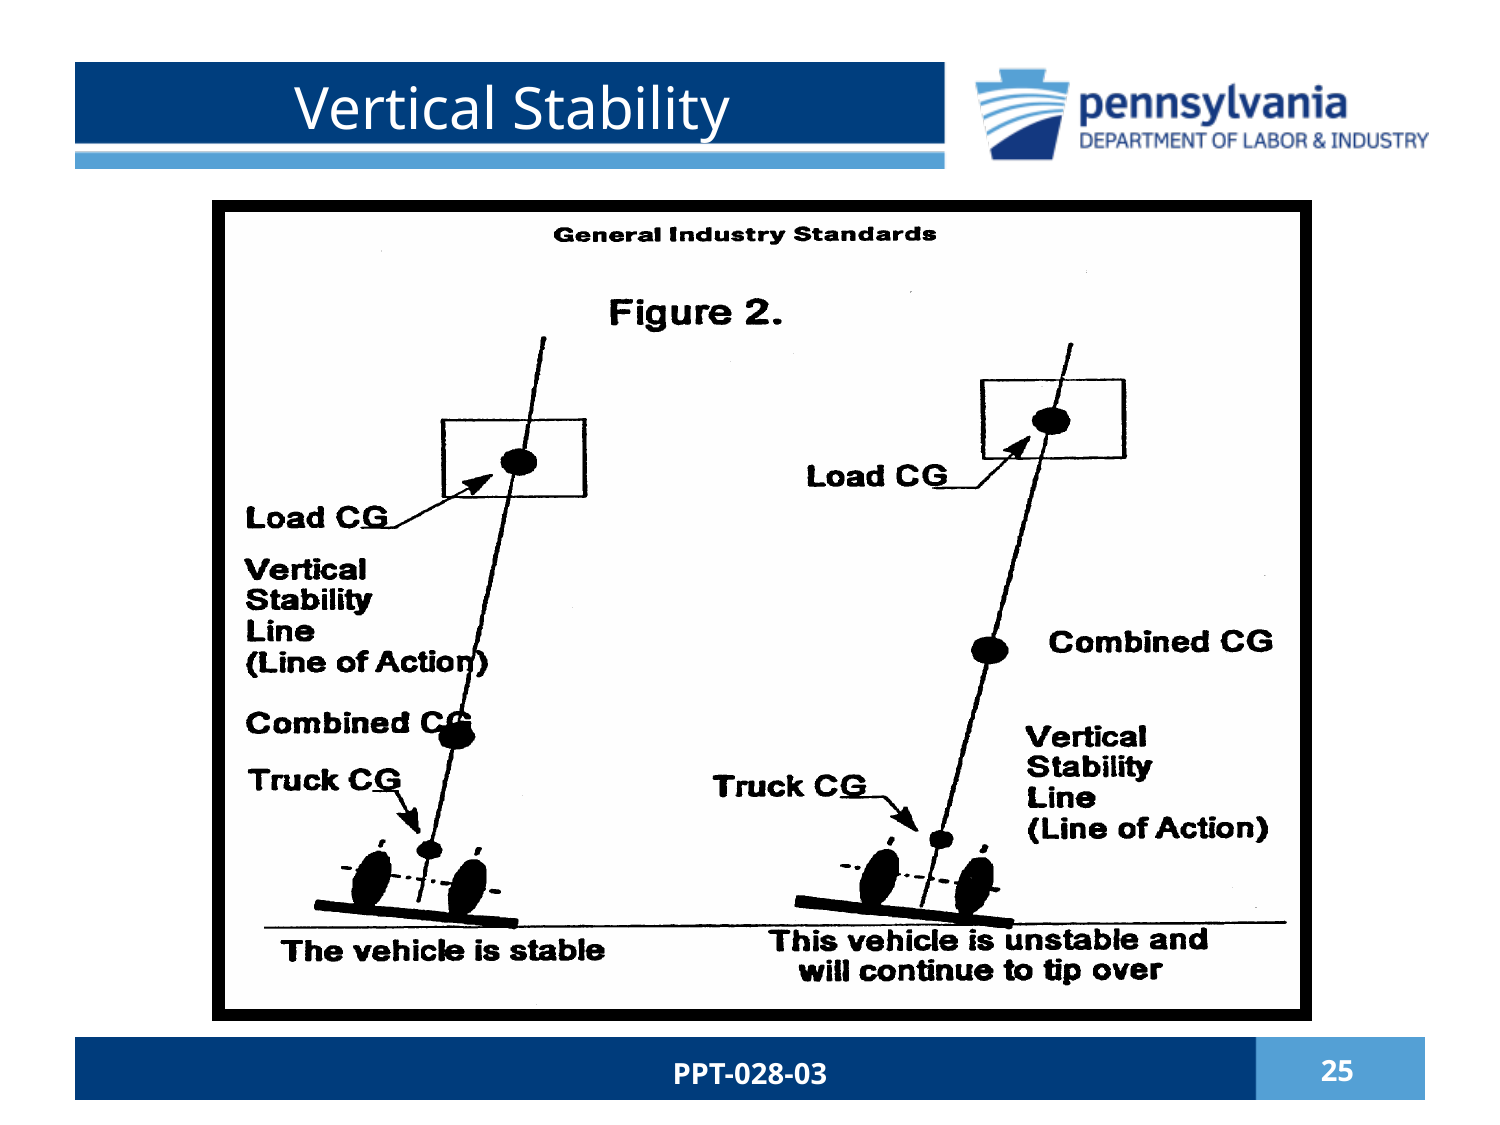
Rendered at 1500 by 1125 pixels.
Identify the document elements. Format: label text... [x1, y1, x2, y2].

slide_number 25 [1250, 1042, 1425, 1103]
picture [75, 62, 1429, 169]
picture [75, 1037, 1425, 1100]
title Vertical Stability [75, 62, 950, 150]
footer PPT-028-03 [512, 1042, 988, 1103]
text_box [224, 212, 1301, 1009]
